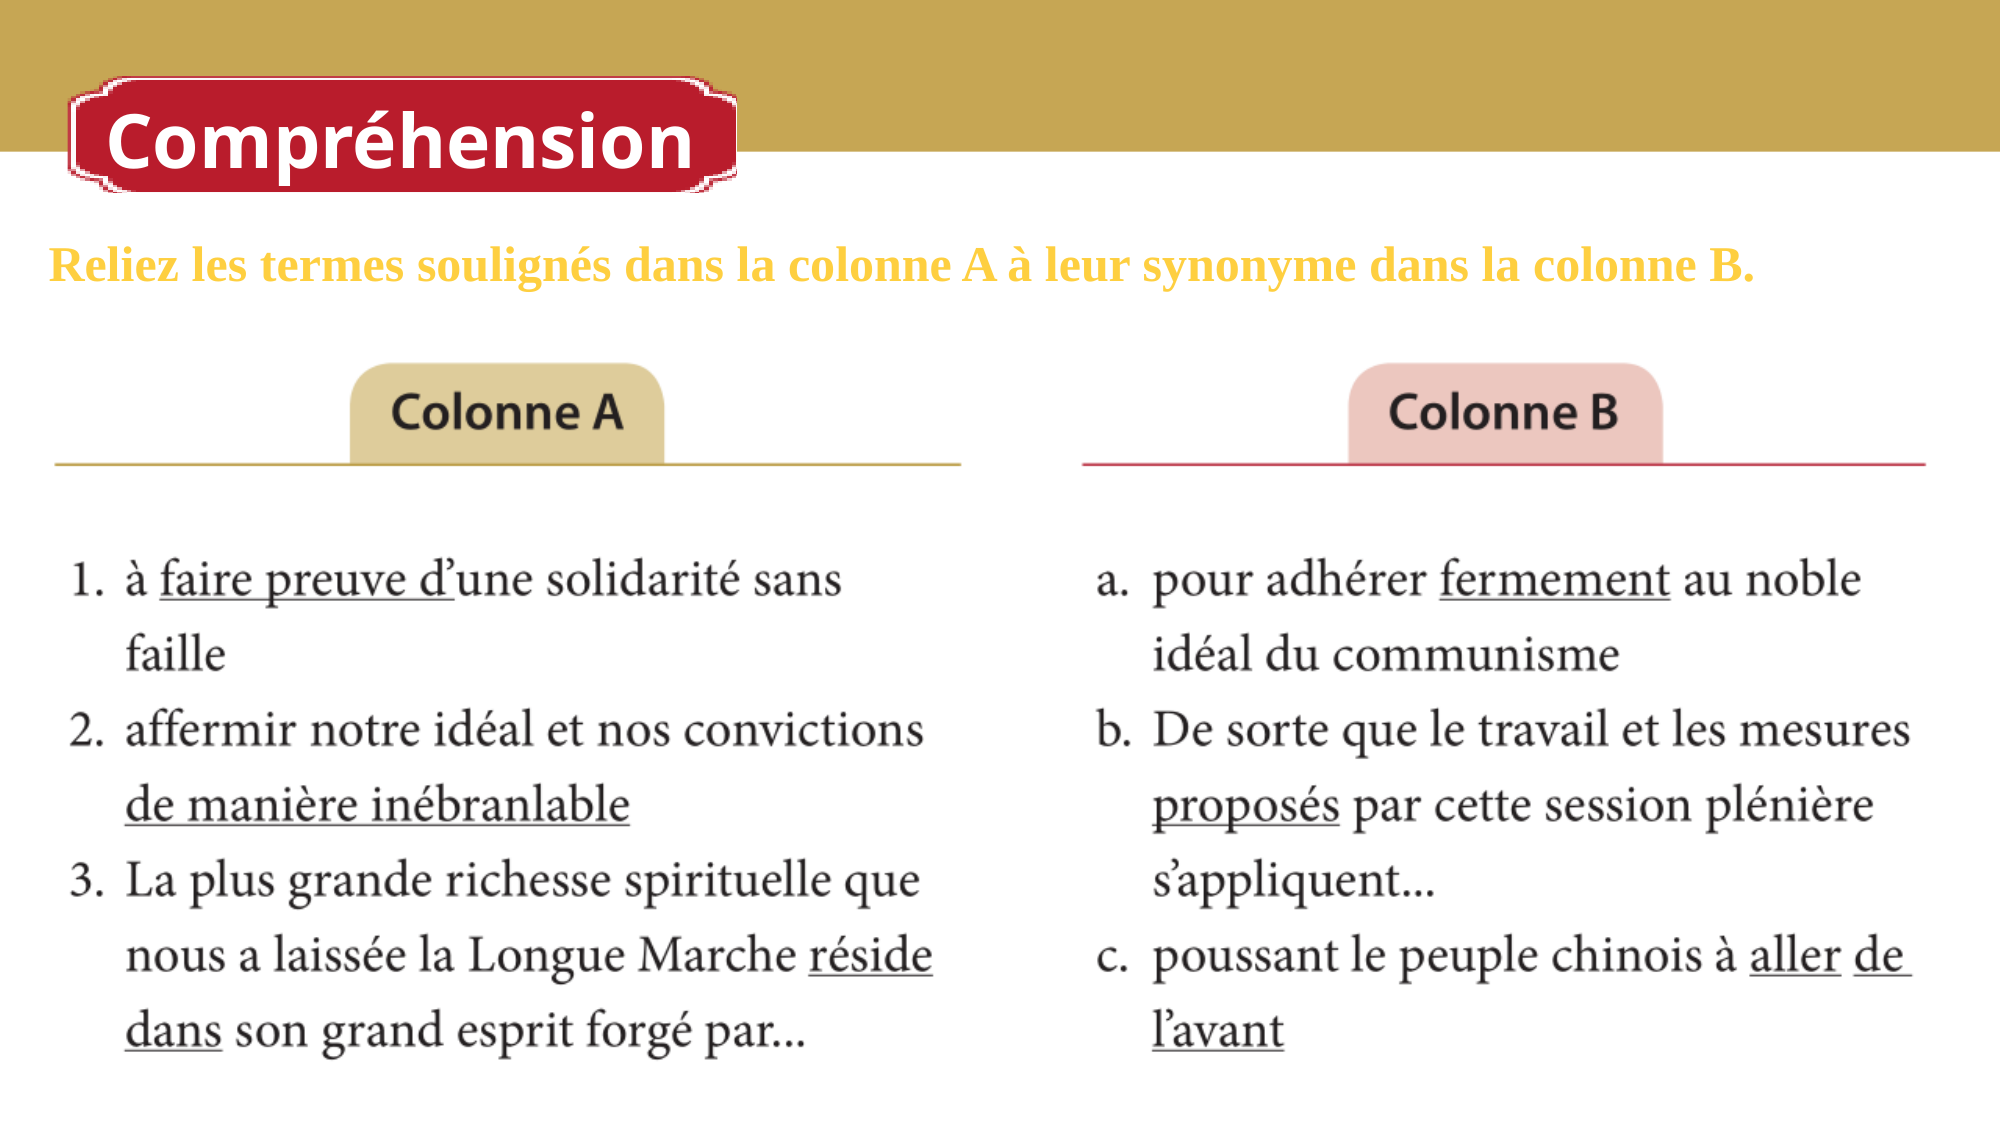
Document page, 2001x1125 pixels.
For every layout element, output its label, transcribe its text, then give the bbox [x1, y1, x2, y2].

picture [50, 319, 1967, 1066]
picture [67, 76, 737, 193]
text_box [0, 0, 2000, 153]
text_box Reliez les termes soulignés dans la colonne A à leur synonyme dans la colonne B. [33, 224, 1967, 305]
